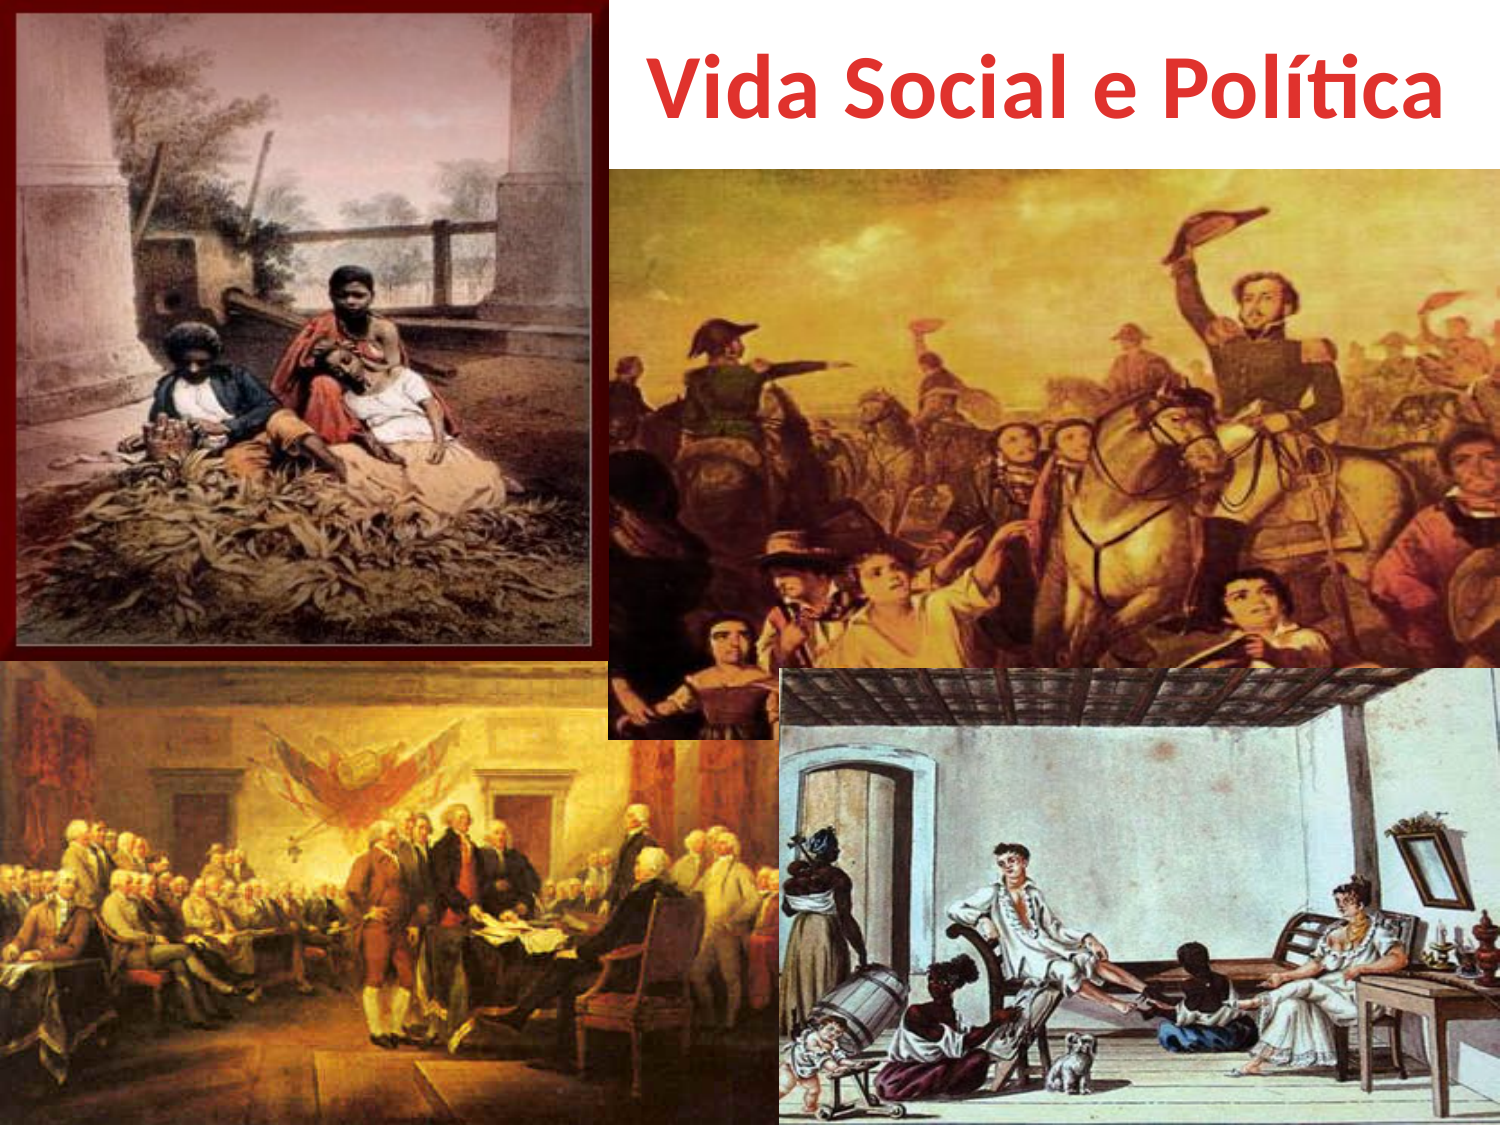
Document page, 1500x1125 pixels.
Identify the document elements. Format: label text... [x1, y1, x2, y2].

picture [0, 0, 1500, 1125]
title Vida Social e Política [631, 19, 1500, 168]
